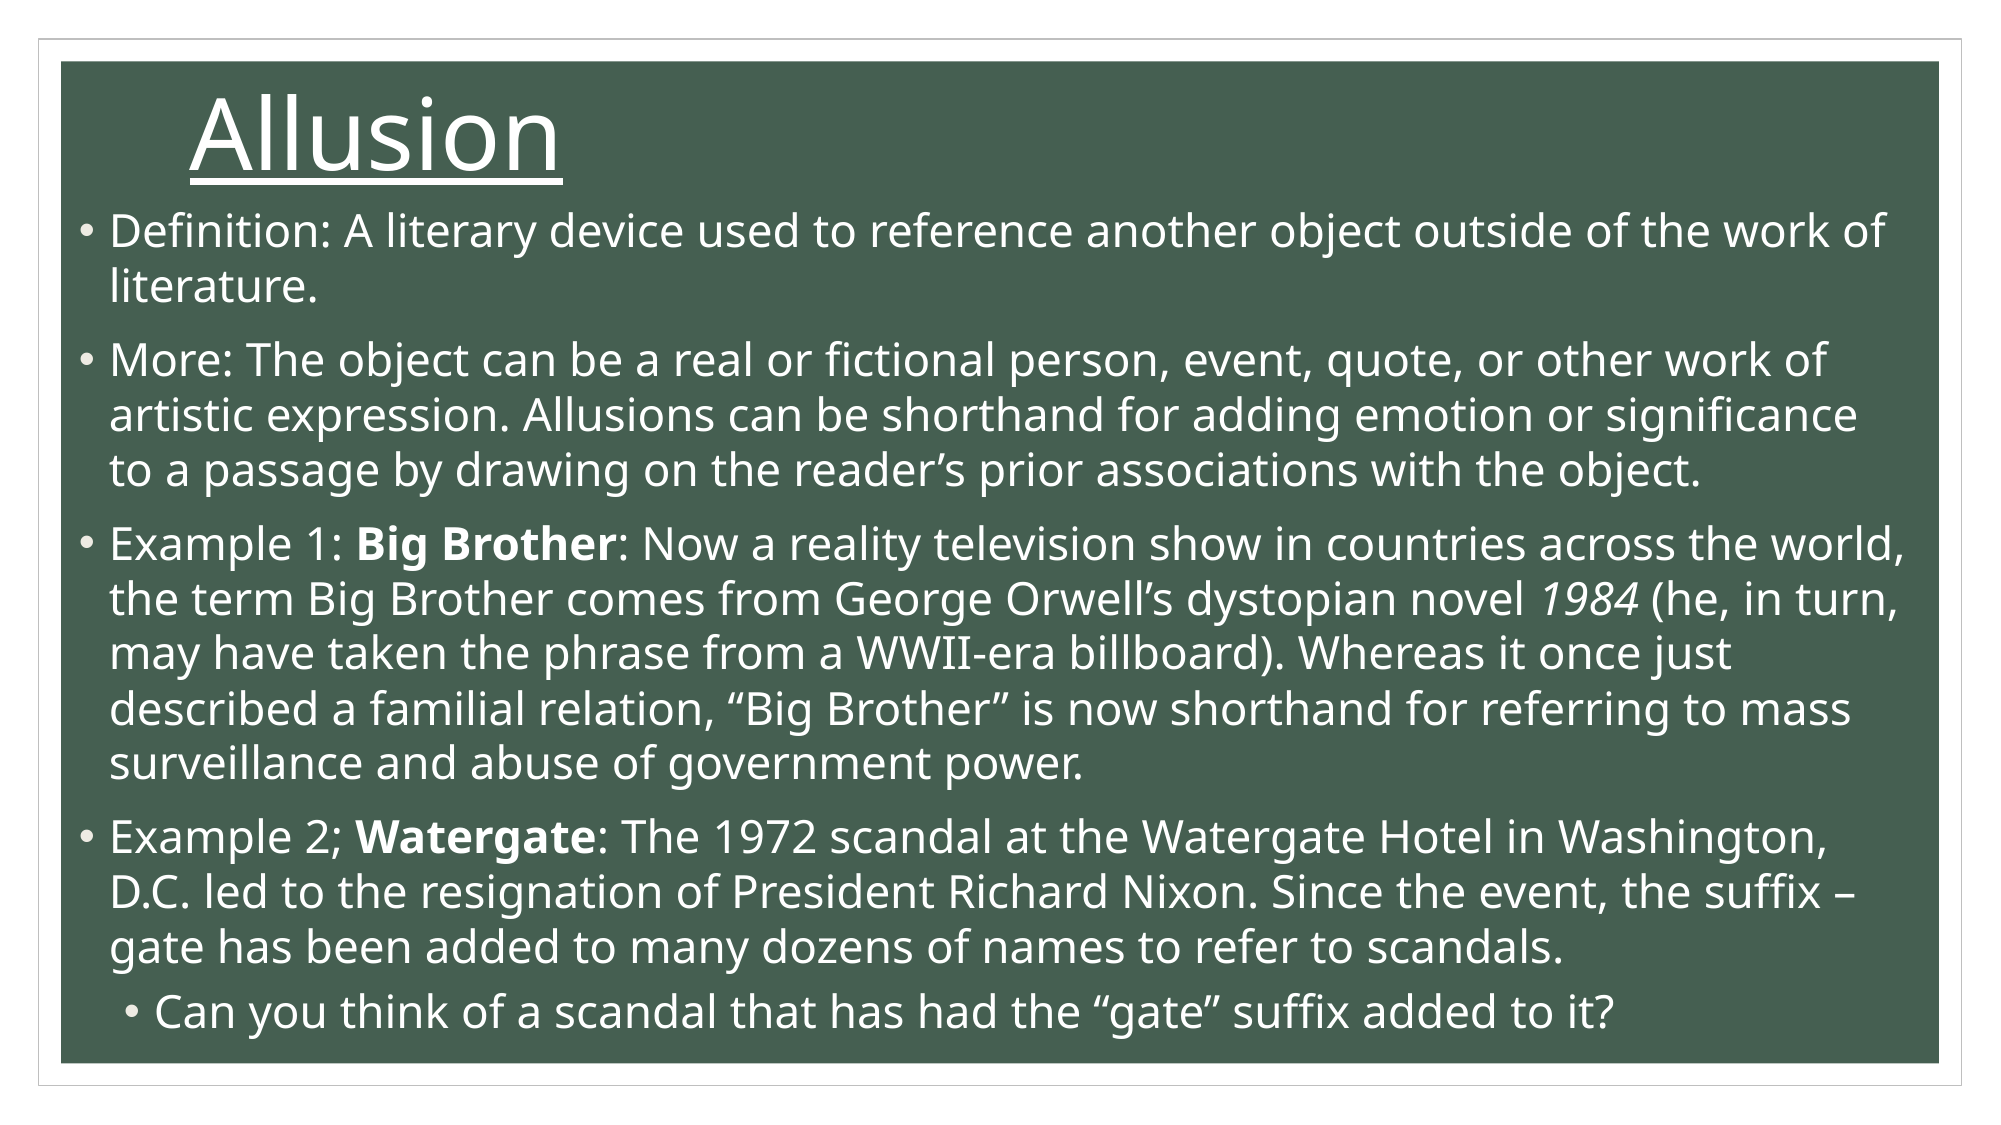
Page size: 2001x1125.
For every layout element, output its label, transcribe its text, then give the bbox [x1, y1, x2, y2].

list Definition: A literary device used to reference another object outside of the work of literature. More: The object can be a real or fictional person, event, quote, or other work of artistic expression. Allusions can be shorthand for adding emotion or significance to a passage by drawing on the reader’s prior associations with the object. Example 1: Big Brother: Now a reality television show in countries across the world, the term Big Brother comes from George Orwell’s dystopian novel 1984 (he, in turn, may have taken the phrase from a WWII-era billboard). Whereas it once just described a familial relation, “Big Brother” is now shorthand for referring to mass surveillance and abuse of government power. Example 2; Watergate: The 1972 scandal at the Watergate Hotel in Washington, D.C. led to the resignation of President Richard Nixon. Since the event, the suffix –gate has been added to many dozens of names to refer to scandals. Can you think of a scandal that has had the “gate” suffix added to it? [63, 194, 1931, 1060]
title Allusion [174, 25, 1825, 194]
